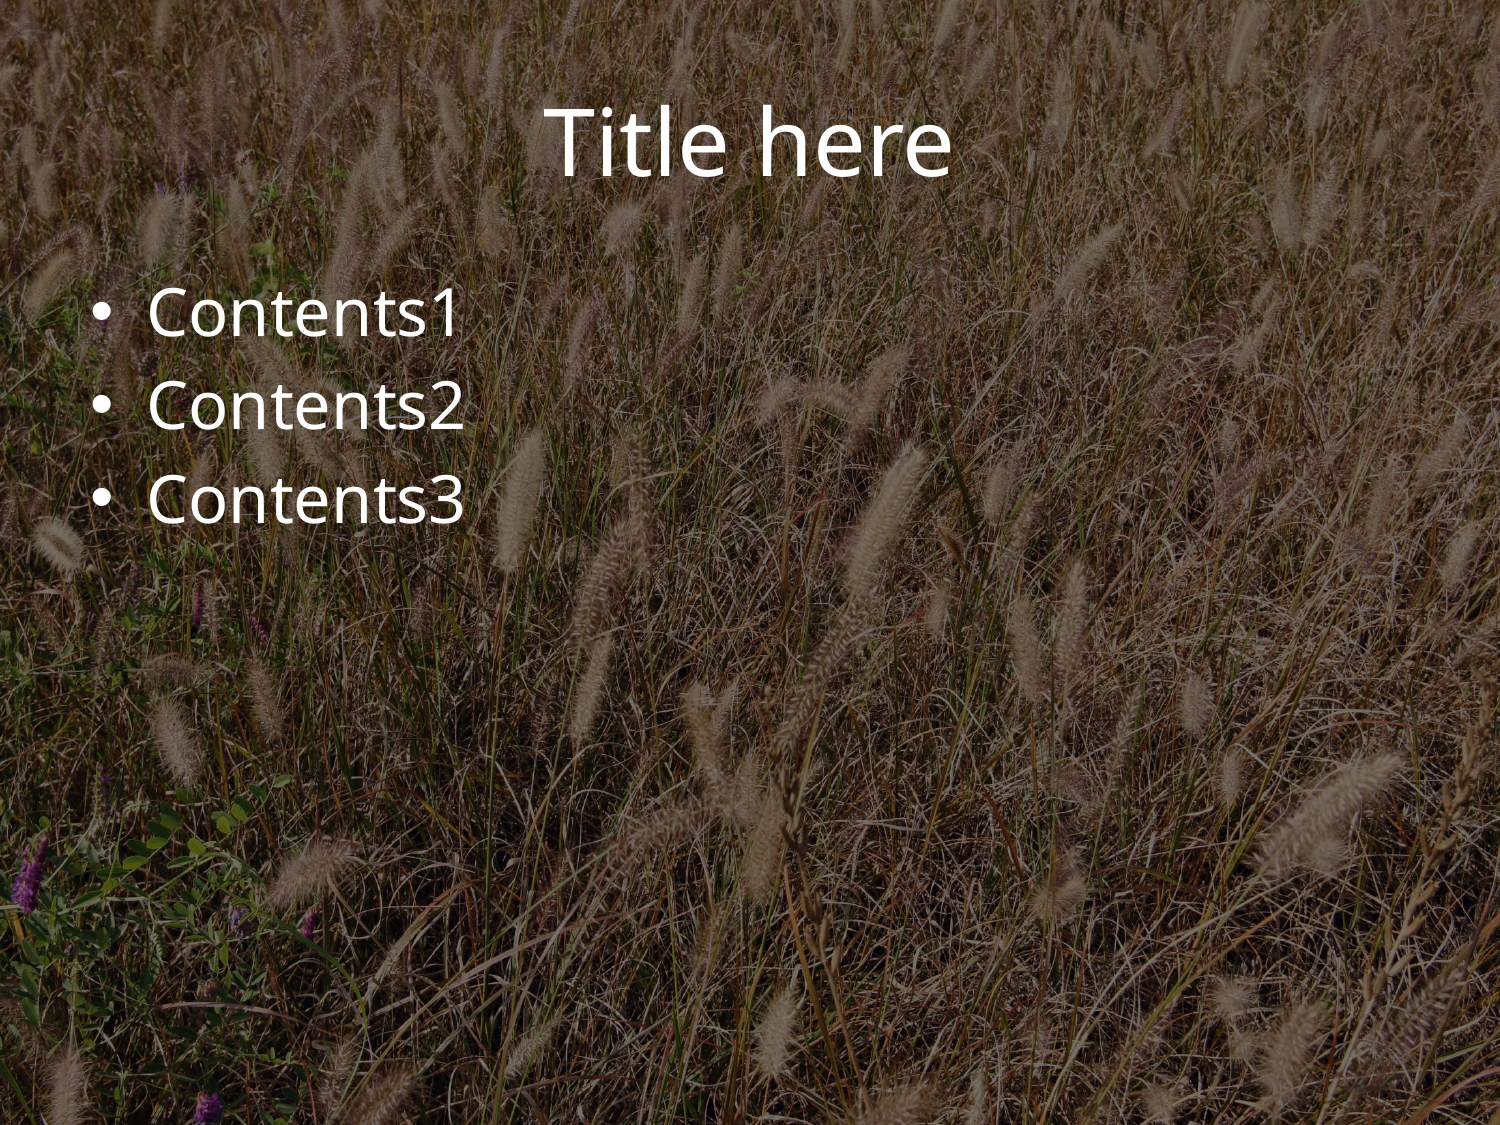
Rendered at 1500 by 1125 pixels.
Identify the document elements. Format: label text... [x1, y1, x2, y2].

list Contents1 Contents2 Contents3 [75, 262, 1425, 1005]
title Title here [75, 45, 1425, 233]
text_box [0, 0, 1500, 1125]
